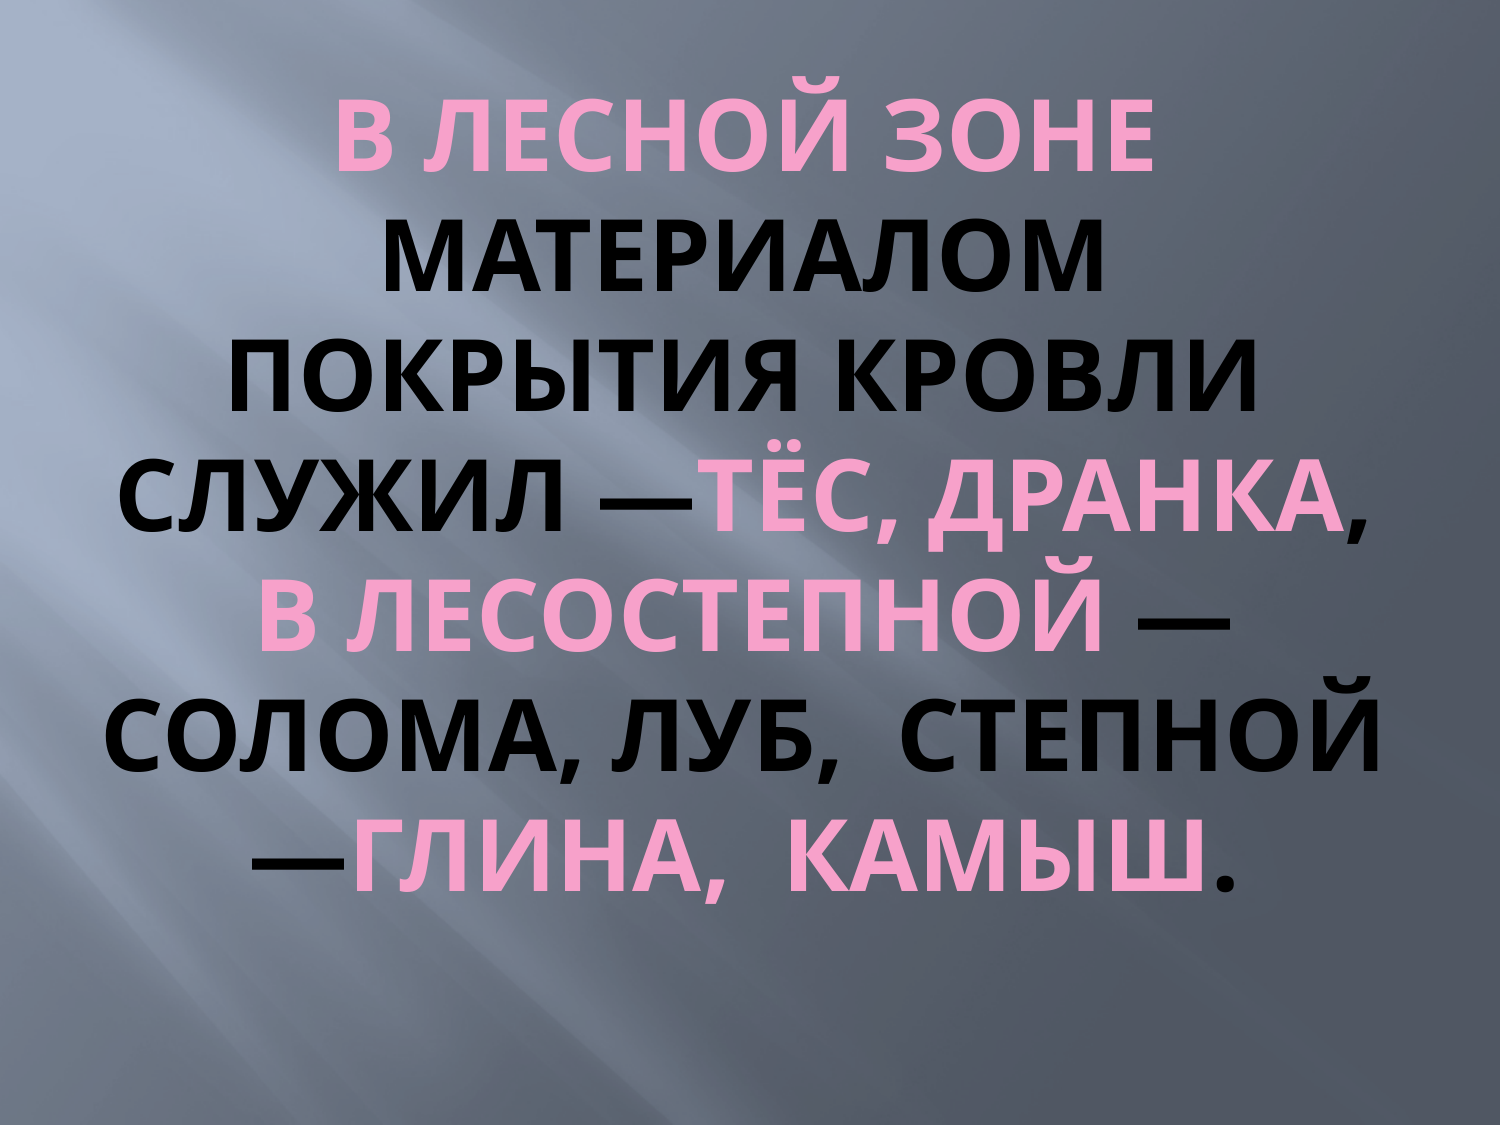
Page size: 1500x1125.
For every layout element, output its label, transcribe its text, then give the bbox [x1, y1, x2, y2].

title В лесной зоне материалом покрытия кровли служил —тёс, дранка, в лесостепной —солома, луб, степной —глина, камыш. [69, 58, 1420, 1032]
